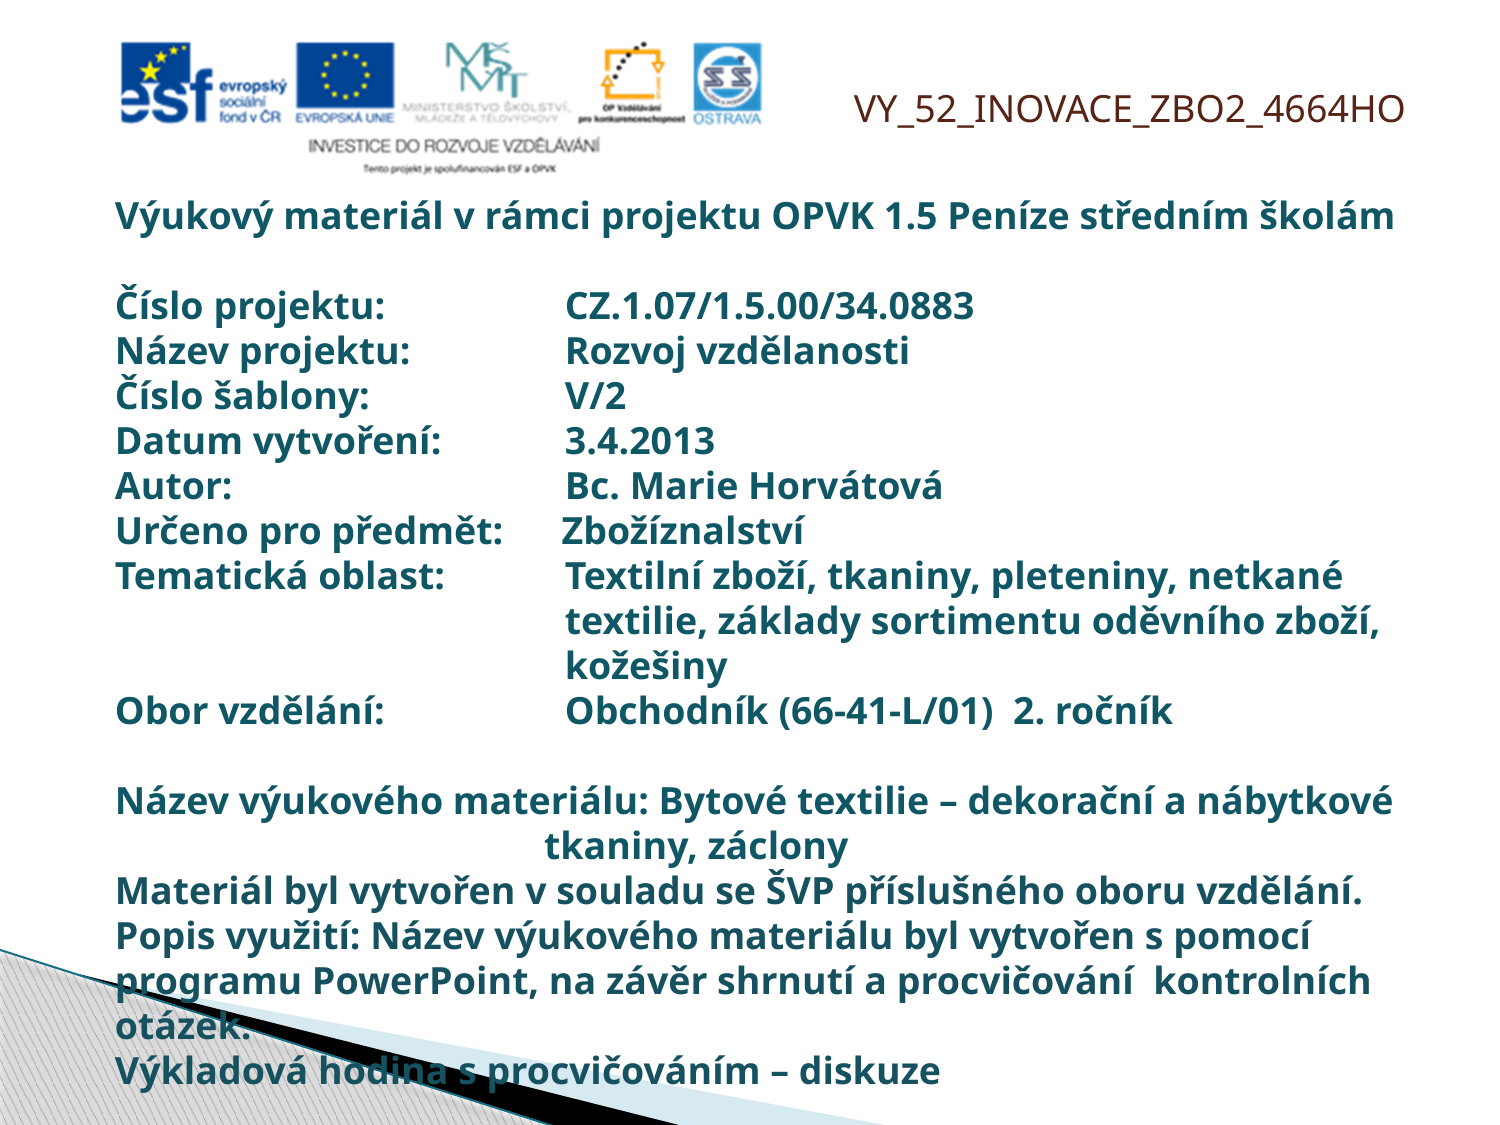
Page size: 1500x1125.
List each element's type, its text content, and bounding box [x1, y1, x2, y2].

text_box VY_52_INOVACE_ZBO2_4664HO [839, 78, 1422, 138]
text_box Výukový materiál v rámci projektu OPVK 1.5 Peníze středním školám Číslo projektu: CZ.1.07/1.5.00/34.0883 Název projektu: Rozvoj vzdělanosti Číslo šablony: V/2 Datum vytvoření: 3.4.2013 Autor: Bc. Marie Horvátová Určeno pro předmět: Zbožíznalství Tematická oblast: Textilní zboží, tkaniny, pleteniny, netkané textilie, základy sortimentu oděvního zboží, kožešiny Obor vzdělání: Obchodník (66-41-L/01) 2. ročník Název výukového materiálu: Bytové textilie – dekorační a nábytkové tkaniny, záclony Materiál byl vytvořen v souladu se ŠVP příslušného oboru vzdělání. Popis využití: Název výukového materiálu byl vytvořen s pomocí programu PowerPoint, na závěr shrnutí a procvičování kontrolních otázek. Výkladová hodina s procvičováním – diskuze [100, 184, 1436, 1100]
picture [116, 39, 768, 185]
